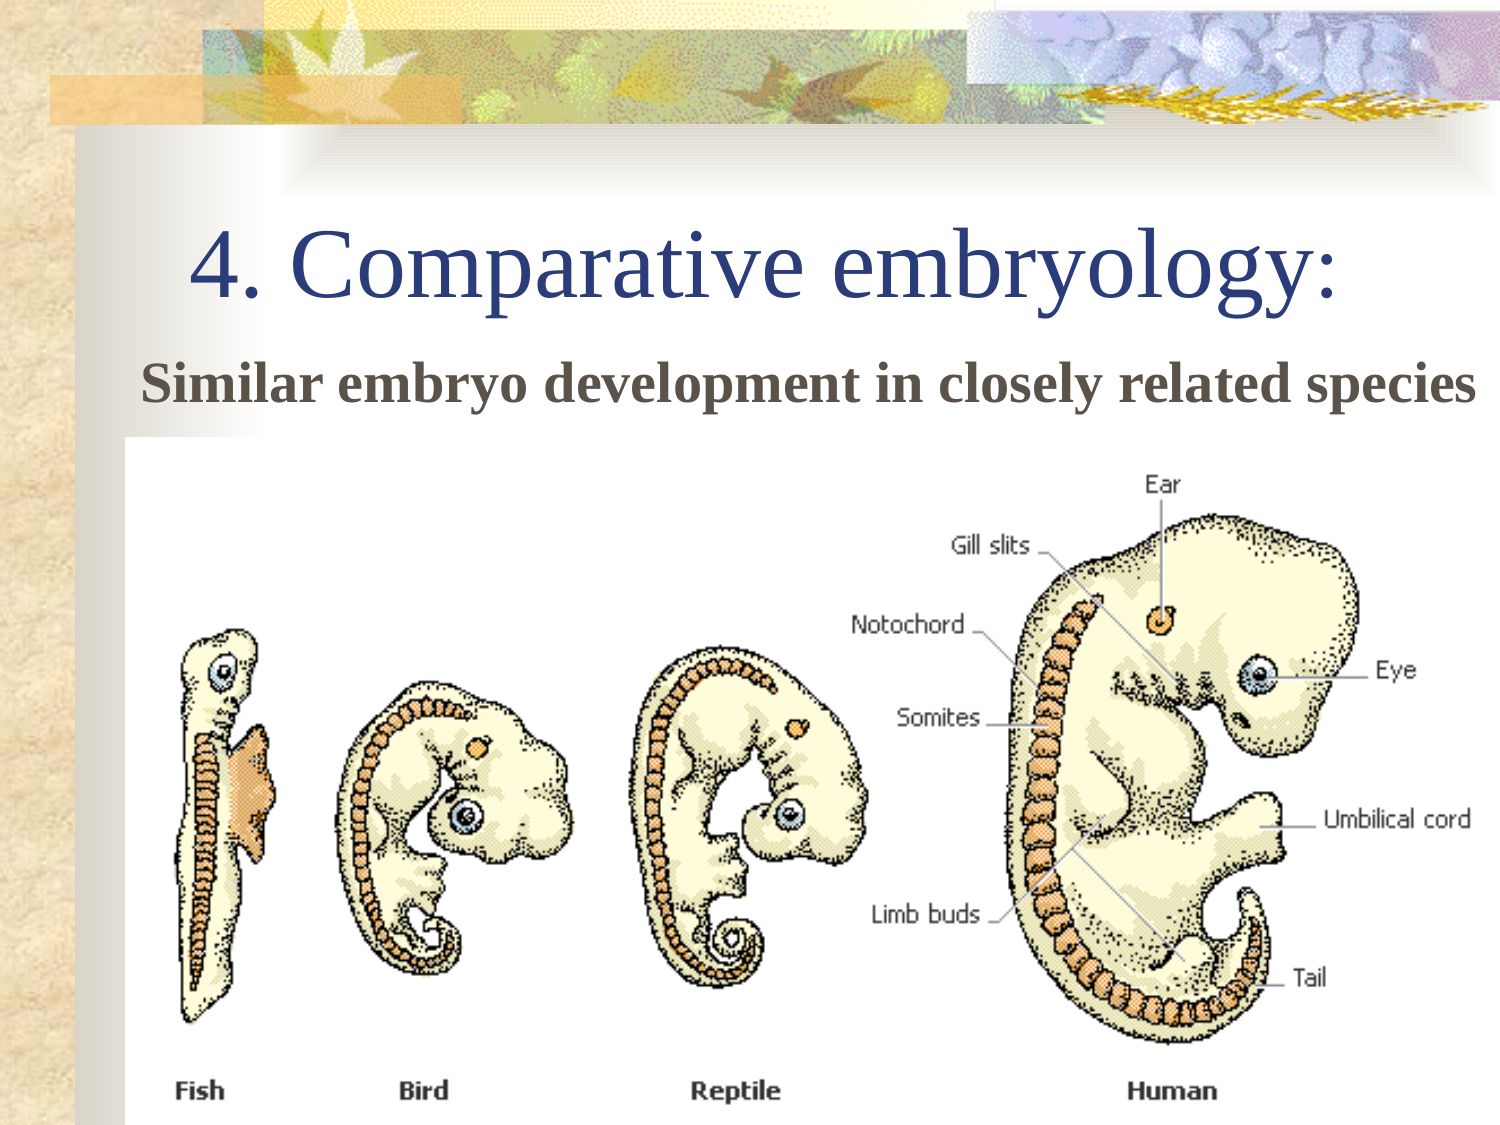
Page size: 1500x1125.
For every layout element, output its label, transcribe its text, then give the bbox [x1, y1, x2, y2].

list Similar embryo development in closely related species [124, 344, 1500, 426]
picture [0, 0, 1500, 1125]
picture [124, 437, 1500, 1125]
title 4. Comparative embryology: [174, 137, 1451, 326]
